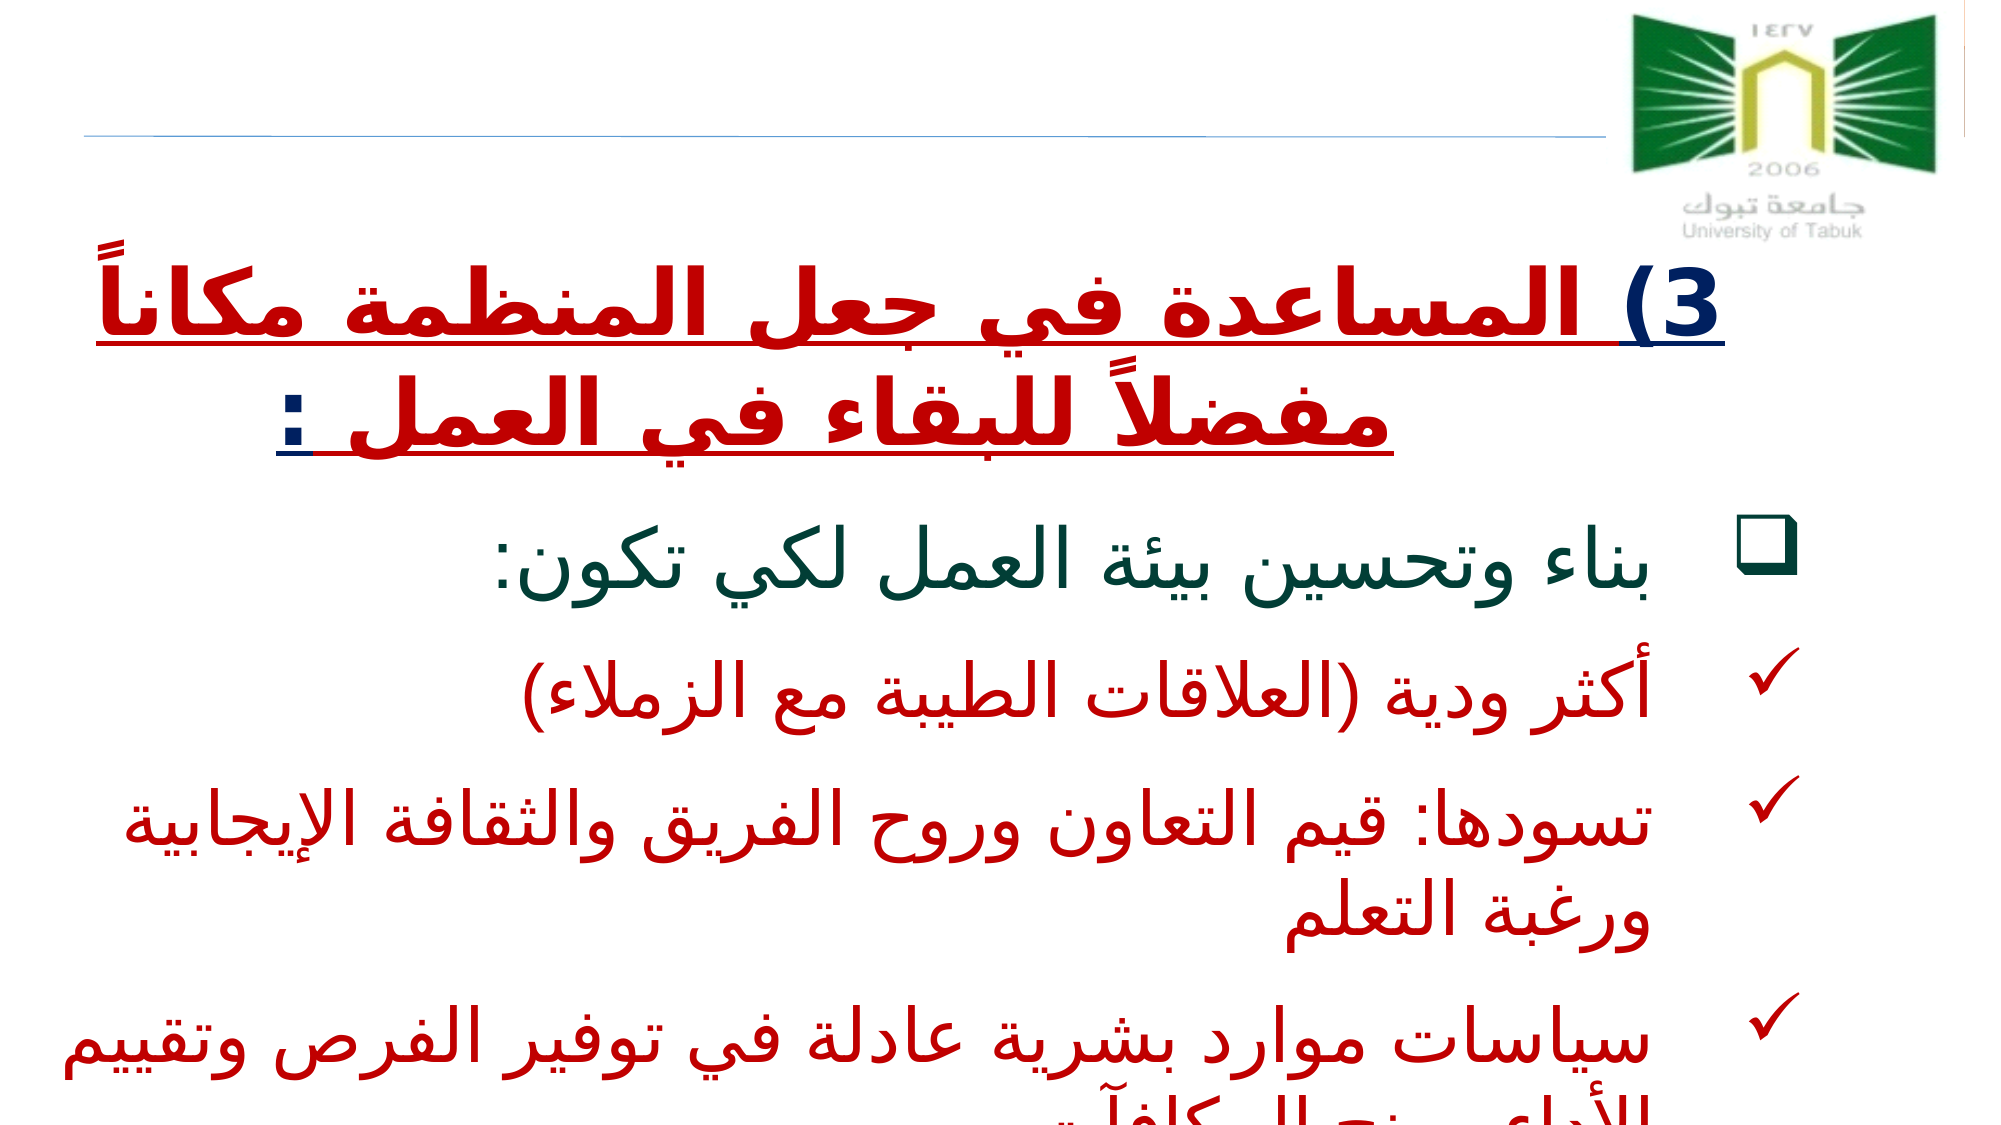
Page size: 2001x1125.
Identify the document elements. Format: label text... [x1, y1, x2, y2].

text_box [1606, 0, 1964, 256]
text_box 3) المساعدة في جعل المنظمة مكاناً مفضلاً للبقاء في العمل : بناء وتحسين بيئة العمل لكي تكون: أكثر ودية (العلاقات الطيبة مع الزملاء) تسودها: قيم التعاون وروح الفريق والثقافة الإيجابية ورغبة التعلم سياسات موارد بشرية عادلة في توفير الفرص وتقييم الأداء ومنح المكافآت أنظمة أمن وسلامة وحماية ورعاية ملائمة للعاملين [0, 236, 1821, 1125]
